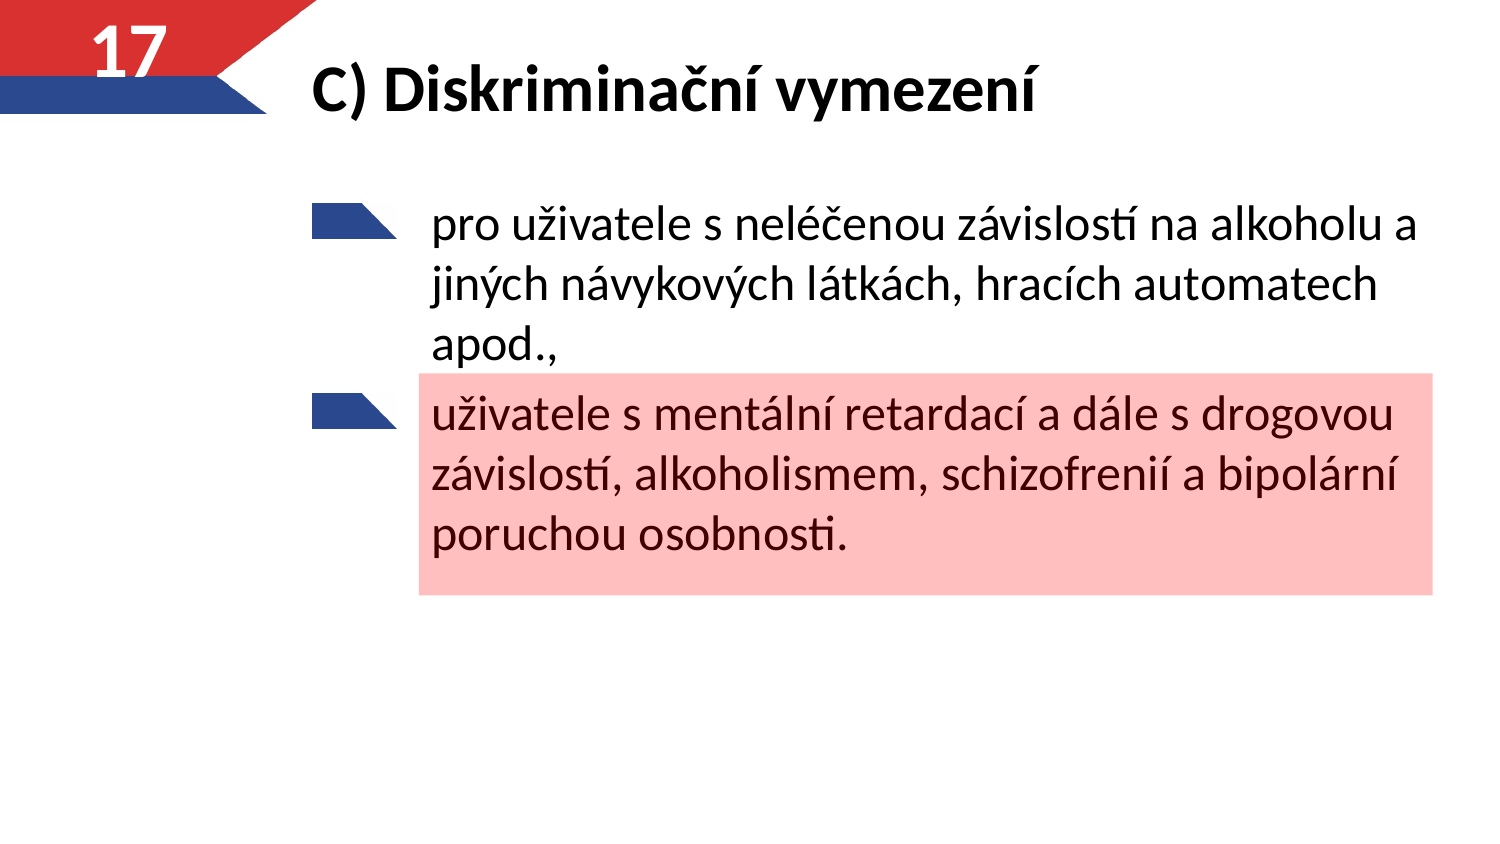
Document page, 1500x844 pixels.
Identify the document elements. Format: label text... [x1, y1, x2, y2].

text_box [418, 372, 1434, 596]
slide_number 17 [28, 0, 169, 60]
list pro uživatele s neléčenou závislostí na alkoholu a jiných návykových látkách, hracích automatech apod., uživatele s mentální retardací a dále s drogovou závislostí, alkoholismem, schizofrenií a bipolární poruchou osobnosti. [312, 190, 1425, 748]
picture [0, 0, 312, 114]
picture [312, 393, 397, 429]
picture [312, 203, 397, 239]
title C) Diskriminační vymezení [312, 0, 1425, 125]
